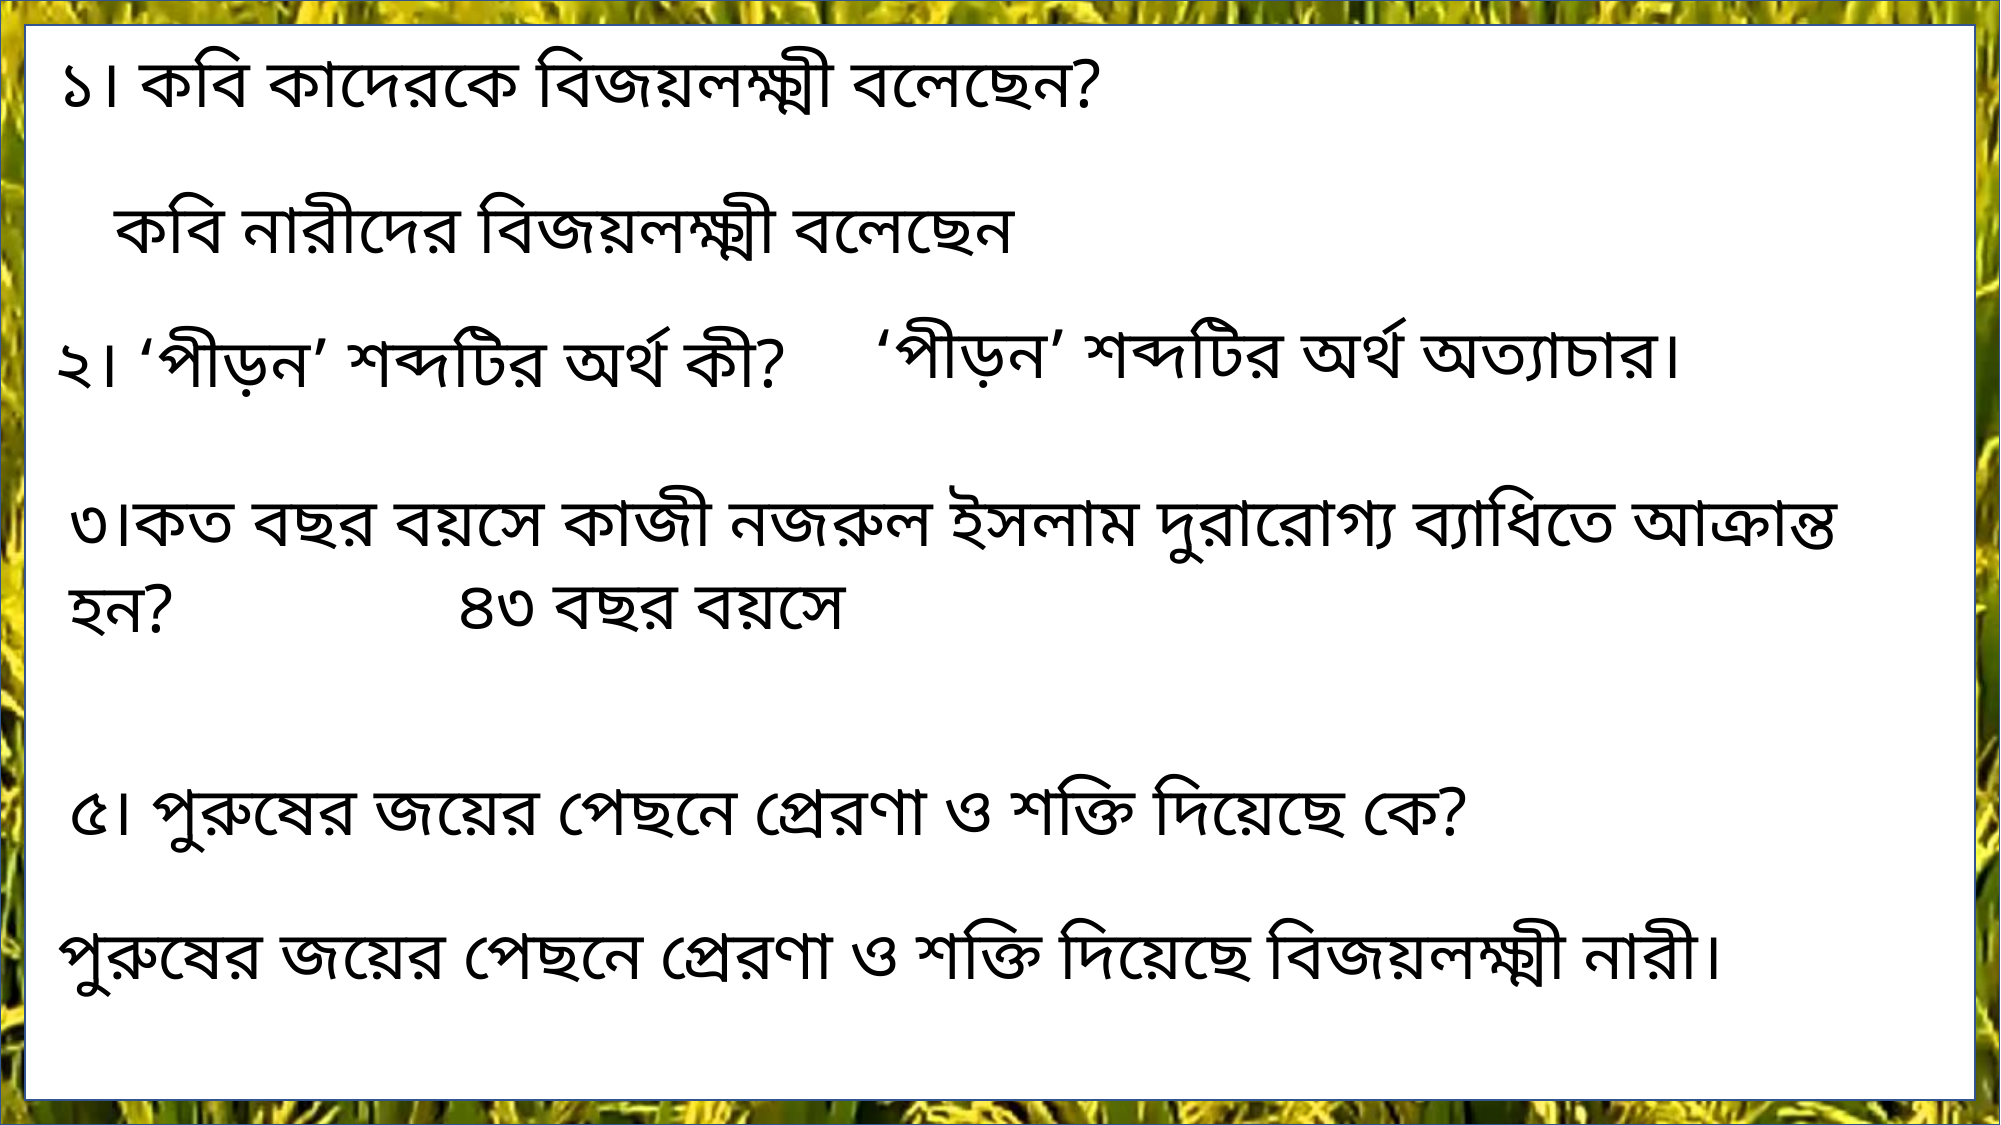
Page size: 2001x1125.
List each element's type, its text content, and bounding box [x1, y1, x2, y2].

text_box কবি নারীদের বিজয়লক্ষ্মী বলেছেন [99, 178, 1918, 274]
text_box ৪৩ বছর বয়সে [442, 549, 946, 651]
text_box ৫। পুরুষের জয়ের পেছনে প্রেরণা ও শক্তি দিয়েছে কে? [54, 756, 1894, 857]
text_box ১। কবি কাদেরকে বিজয়লক্ষ্মী বলেছেন? [42, 33, 1832, 129]
text_box [0, 0, 2000, 1125]
text_box পুরুষের জয়ের পেছনে প্রেরণা ও শক্তি দিয়েছে বিজয়লক্ষ্মী নারী। [42, 899, 1975, 1000]
text_box ২। ‘পীড়ন’ শব্দটির অর্থ কী? [39, 308, 943, 409]
text_box ৩।কত বছর বয়সে কাজী নজরুল ইসলাম দুরারোগ্য ব্যাধিতে আক্রান্ত হন? [54, 467, 1873, 654]
text_box ‘পীড়ন’ শব্দটির অর্থ অত্যাচার। [858, 304, 1811, 400]
